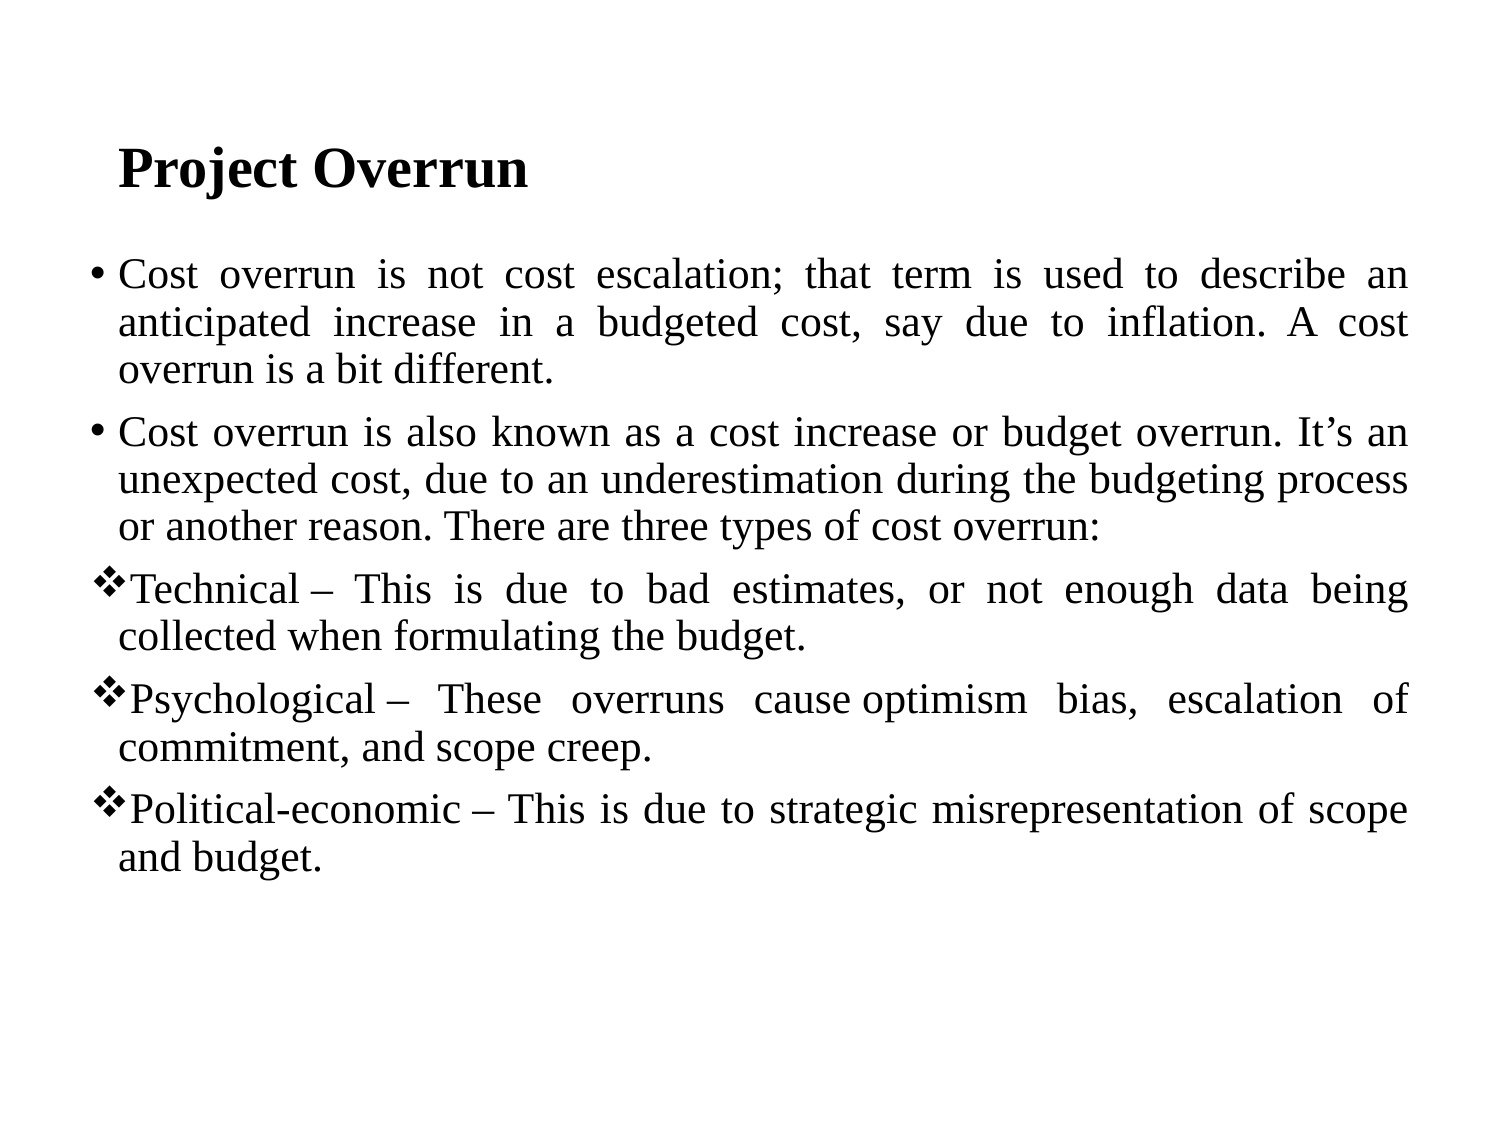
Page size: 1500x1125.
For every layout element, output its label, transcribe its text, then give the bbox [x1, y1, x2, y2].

title Project Overrun [103, 59, 1397, 243]
list Cost overrun is not cost escalation; that term is used to describe an anticipated increase in a budgeted cost, say due to inflation. A cost overrun is a bit different. Cost overrun is also known as a cost increase or budget overrun. It’s an unexpected cost, due to an underestimation during the budgeting process or another reason. There are three types of cost overrun: Technical – This is due to bad estimates, or not enough data being collected when formulating the budget. Psychological – These overruns cause optimism bias, escalation of commitment, and scope creep. Political-economic – This is due to strategic misrepresentation of scope and budget. [75, 243, 1425, 986]
